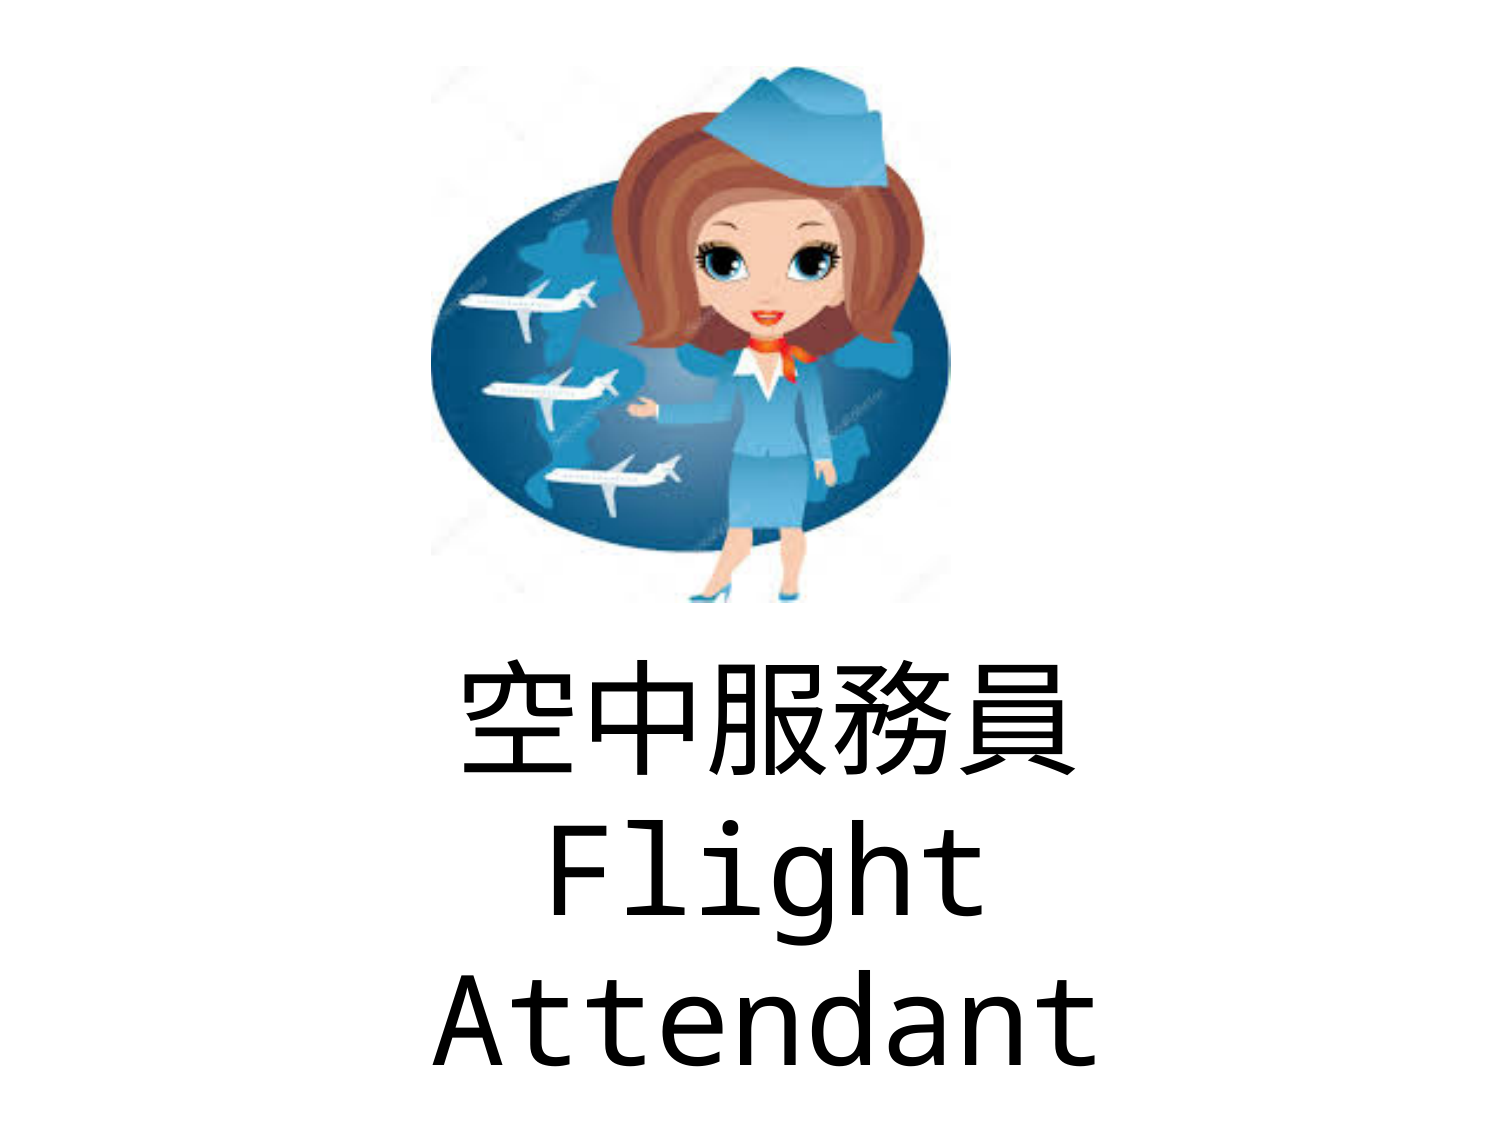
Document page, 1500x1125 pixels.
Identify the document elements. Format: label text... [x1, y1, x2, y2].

picture [430, 66, 951, 603]
text_box 空中服務員 Flight Attendant [194, 633, 1341, 1099]
